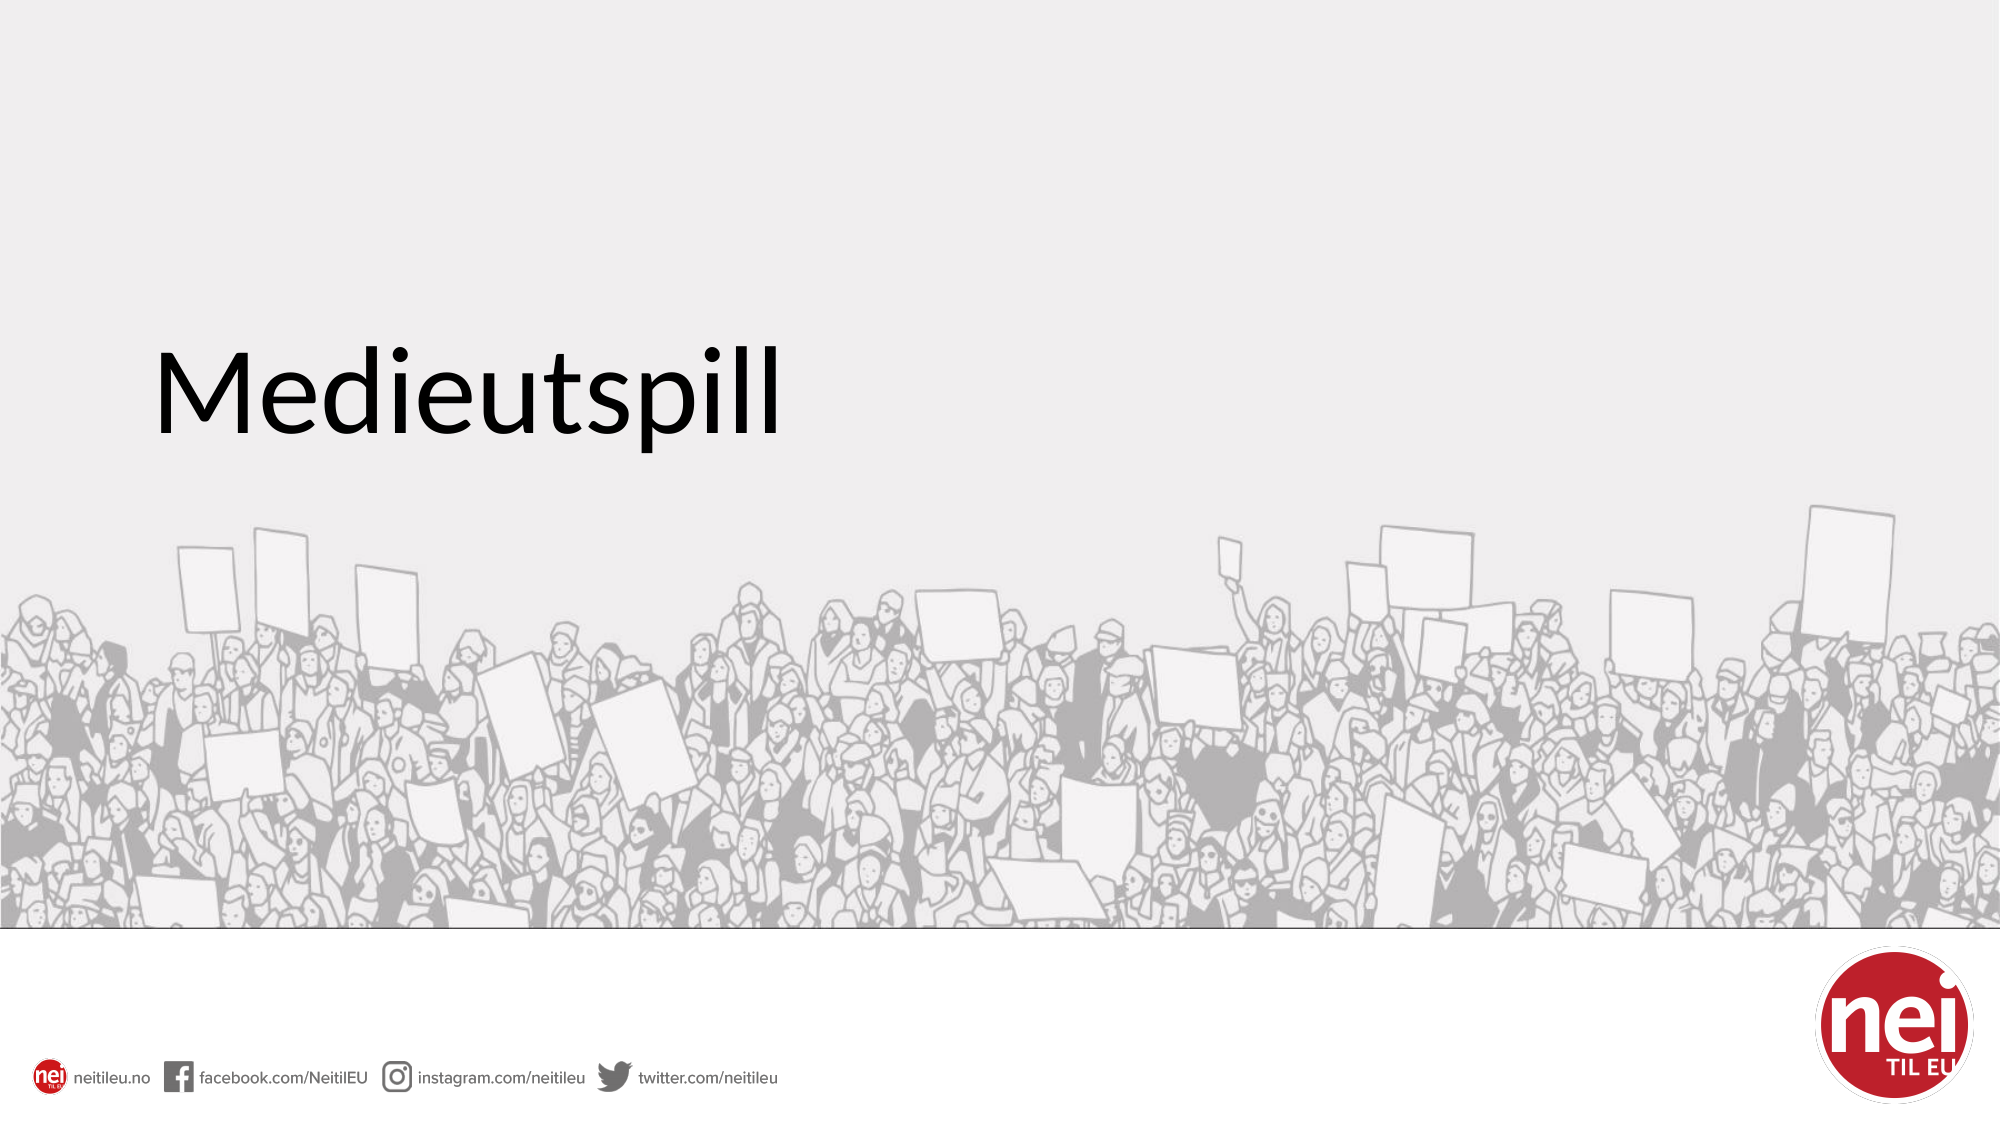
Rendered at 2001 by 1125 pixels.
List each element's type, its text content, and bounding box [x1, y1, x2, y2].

picture [1815, 946, 1974, 1104]
title Medieutspill [136, 0, 1862, 468]
picture [0, 0, 2000, 929]
picture [32, 1057, 780, 1095]
